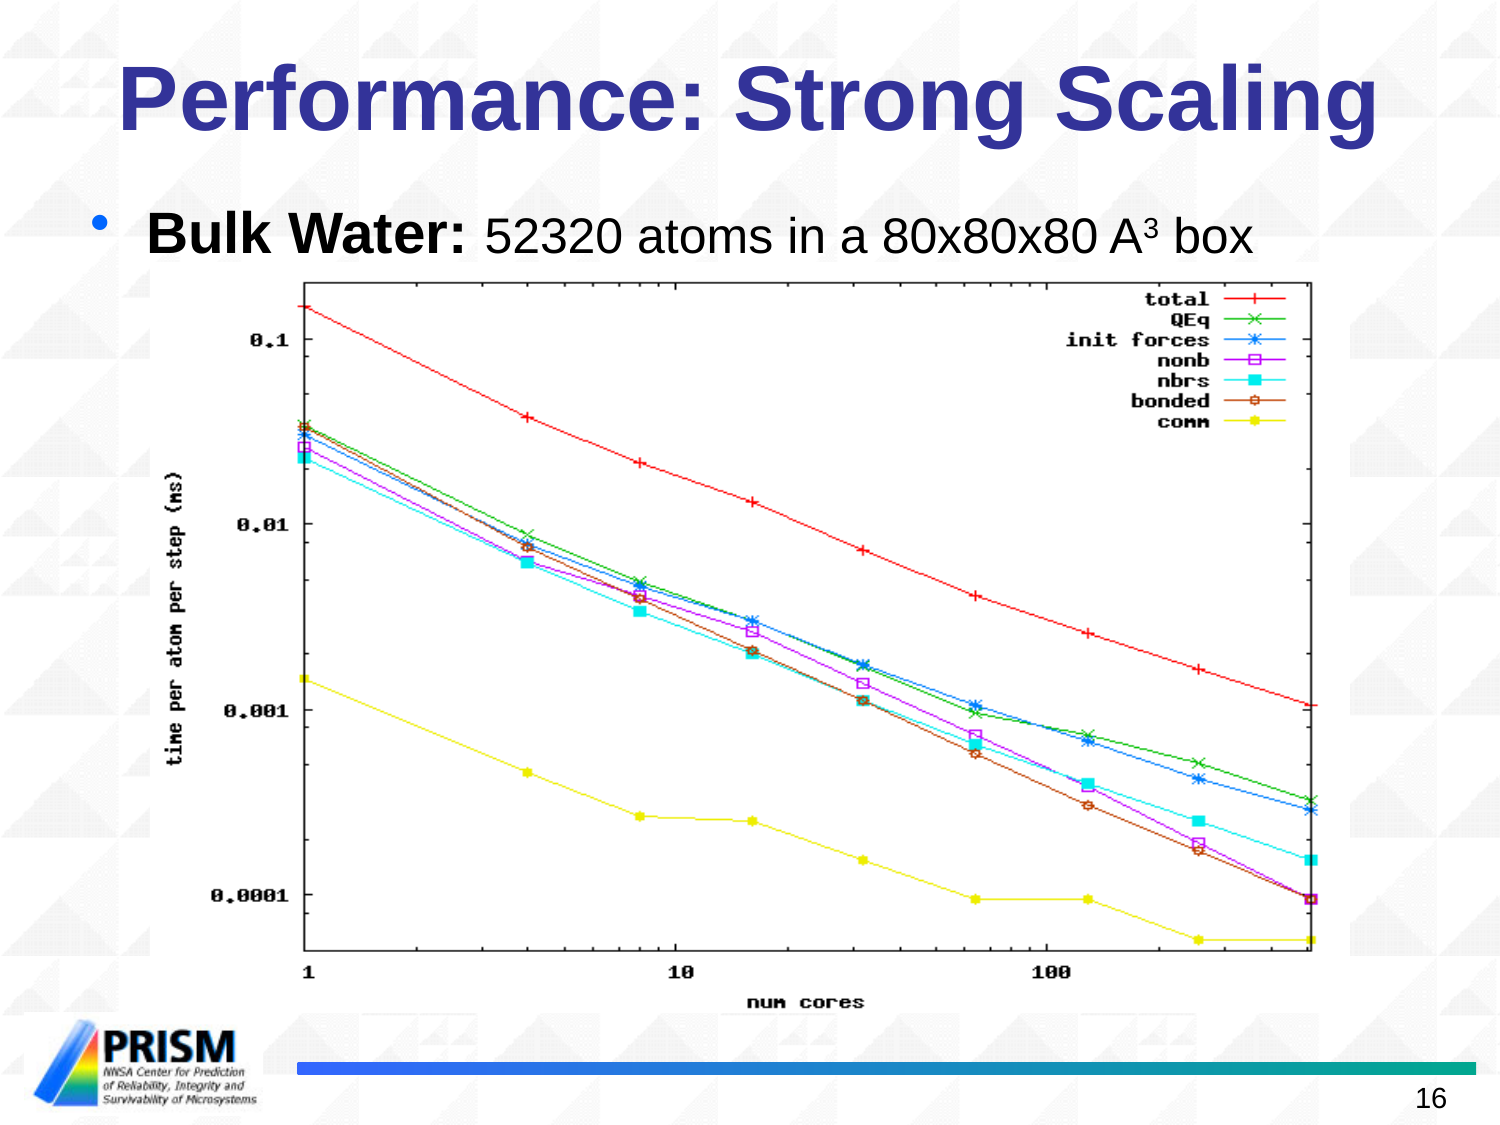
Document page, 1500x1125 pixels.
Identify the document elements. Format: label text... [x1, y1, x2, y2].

list Bulk Water: 52320 atoms in a 80x80x80 A3 box [74, 188, 1426, 1013]
picture [0, 188, 1500, 1125]
title Performance: Strong Scaling [0, 0, 1500, 188]
slide_number 16 [1112, 1071, 1463, 1125]
